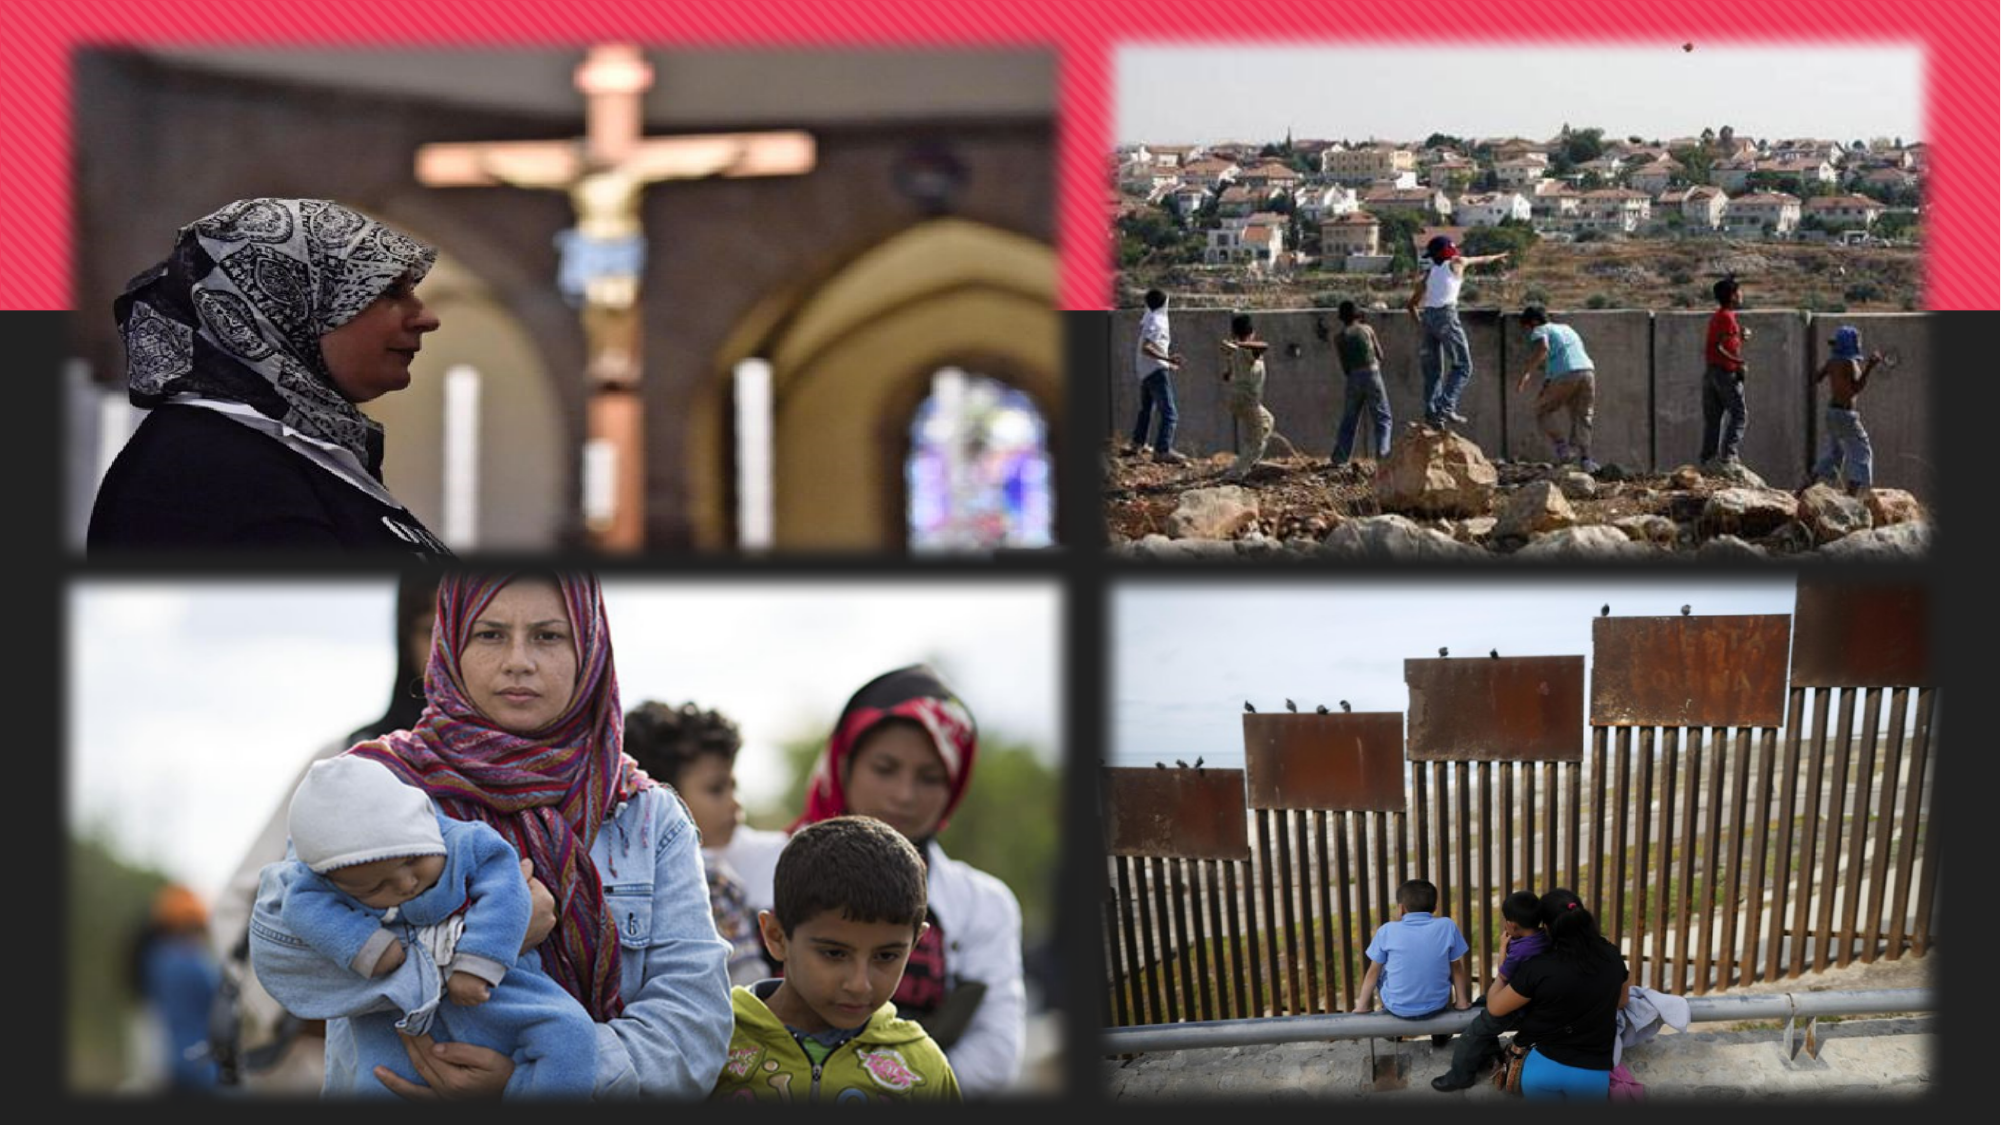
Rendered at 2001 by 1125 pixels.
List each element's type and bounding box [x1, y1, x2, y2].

picture [1093, 23, 1945, 567]
list [1093, 567, 1945, 1110]
picture [51, 25, 1080, 1110]
